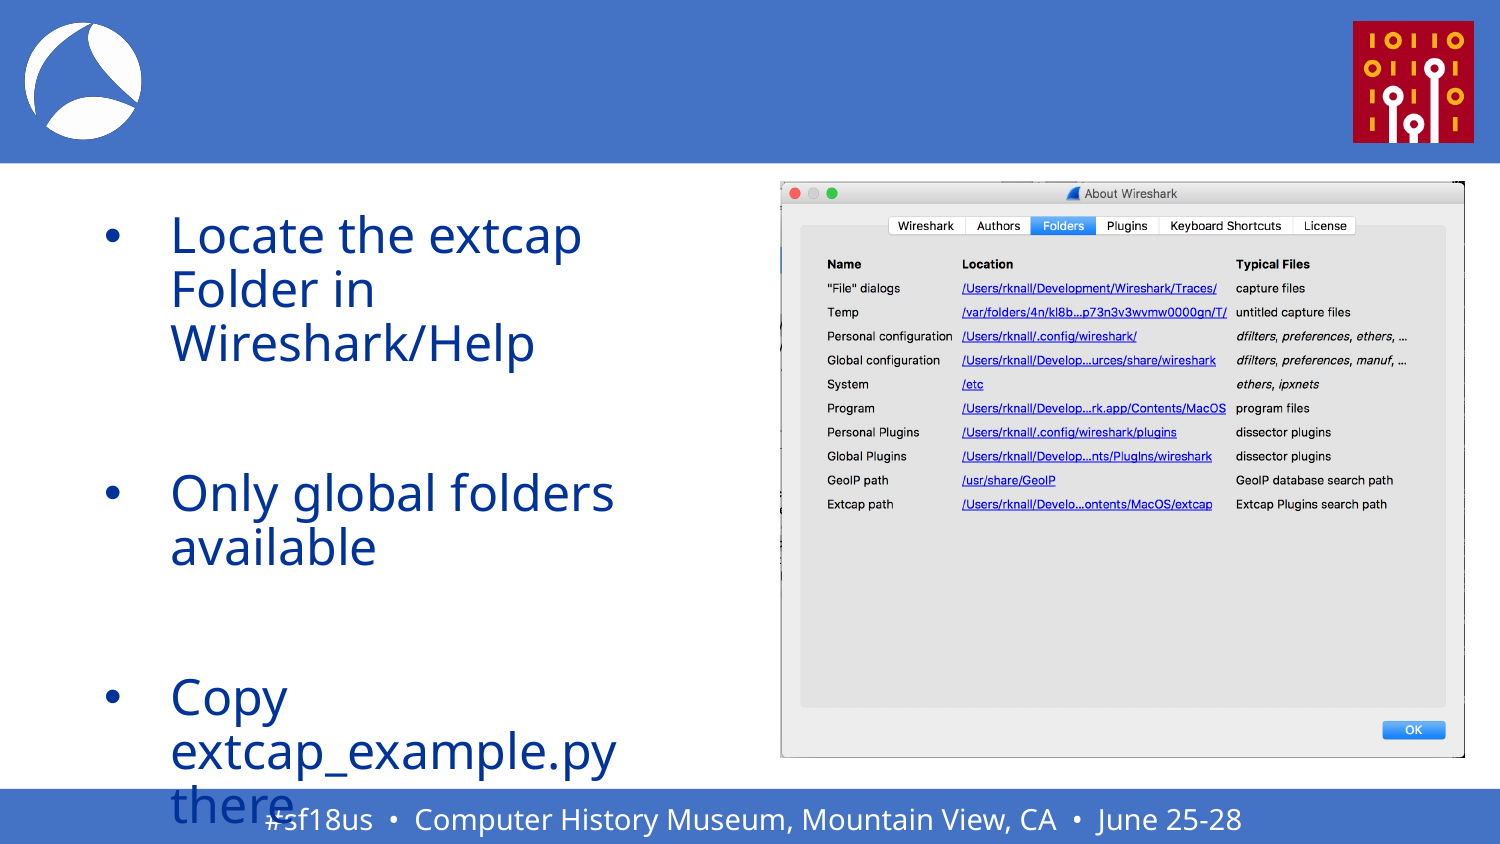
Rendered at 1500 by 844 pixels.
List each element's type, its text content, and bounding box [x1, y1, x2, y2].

picture [24, 22, 142, 140]
picture [1353, 21, 1474, 143]
list Locate the extcap Folder in Wireshark/Help Only global folders available Copy extcap_example.py there [80, 195, 755, 754]
picture [779, 181, 1466, 758]
